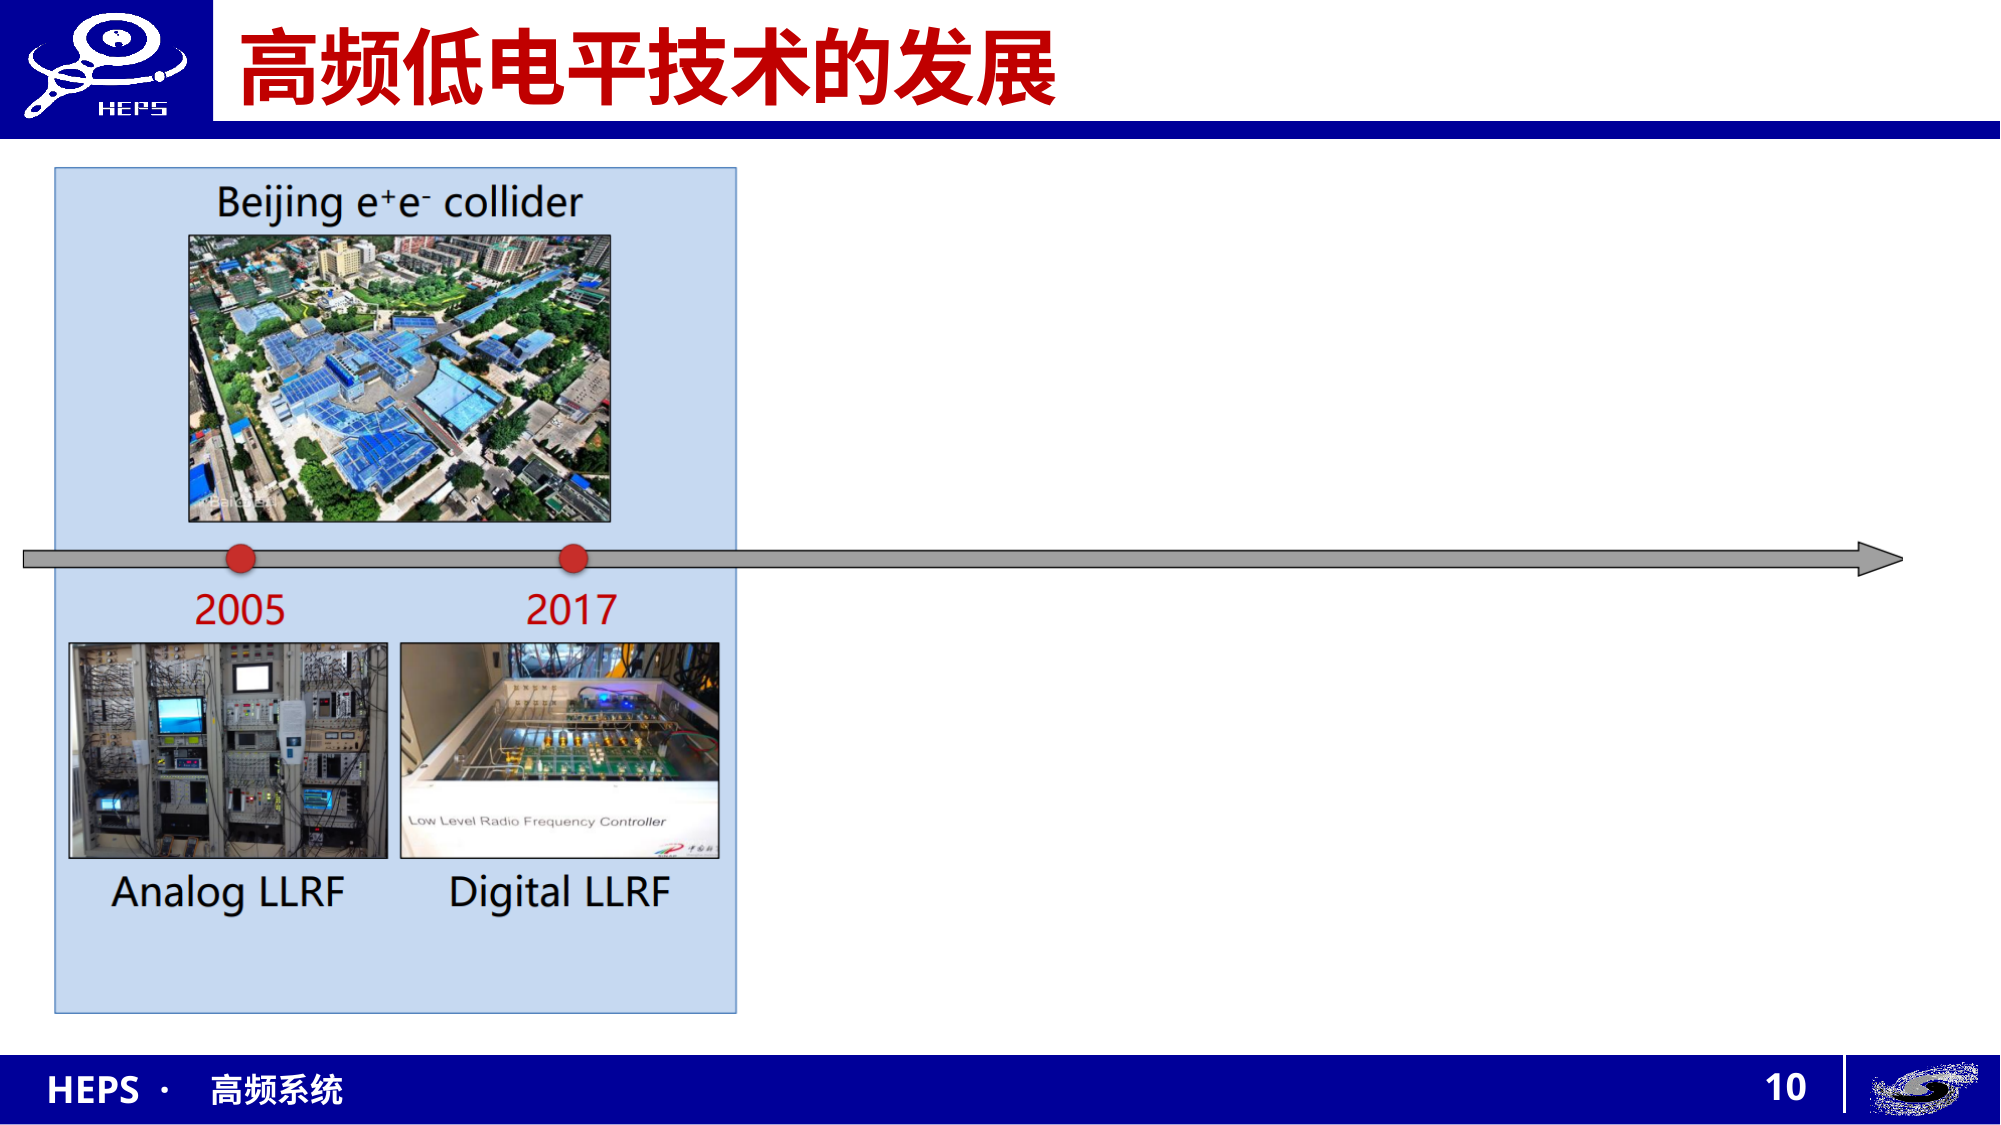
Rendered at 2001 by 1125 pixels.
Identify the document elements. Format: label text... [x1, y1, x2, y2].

title 高频低电平技术的发展 [222, 17, 1981, 127]
picture [9, 7, 204, 123]
picture [22, 160, 1904, 1017]
